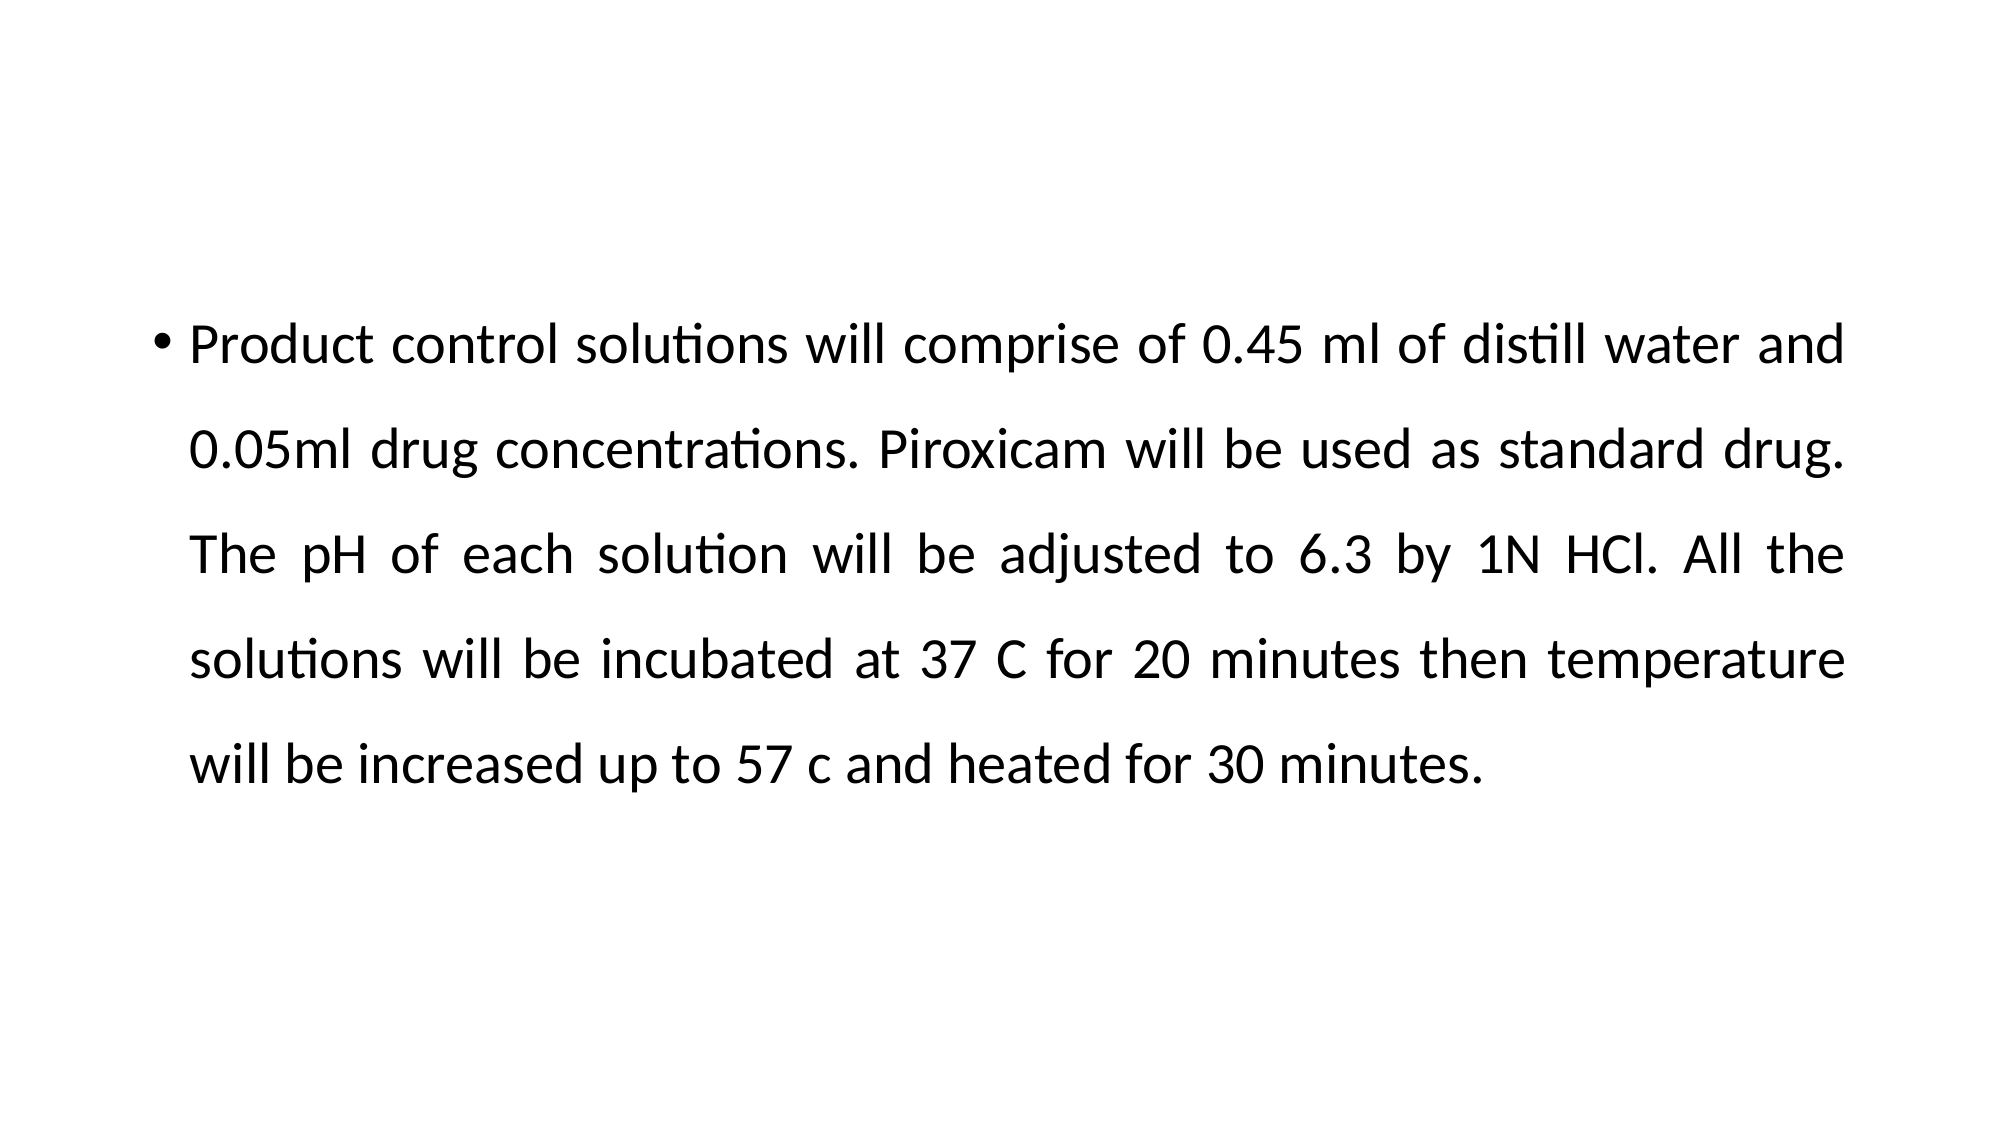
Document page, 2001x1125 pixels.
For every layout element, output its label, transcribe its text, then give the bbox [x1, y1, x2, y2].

list Product control solutions will comprise of 0.45 ml of distill water and 0.05ml drug concentrations. Piroxicam will be used as standard drug. The pH of each solution will be adjusted to 6.3 by 1N HCl. All the solutions will be incubated at 37 C for 20 minutes then temperature will be increased up to 57 c and heated for 30 minutes. [137, 263, 1863, 1014]
